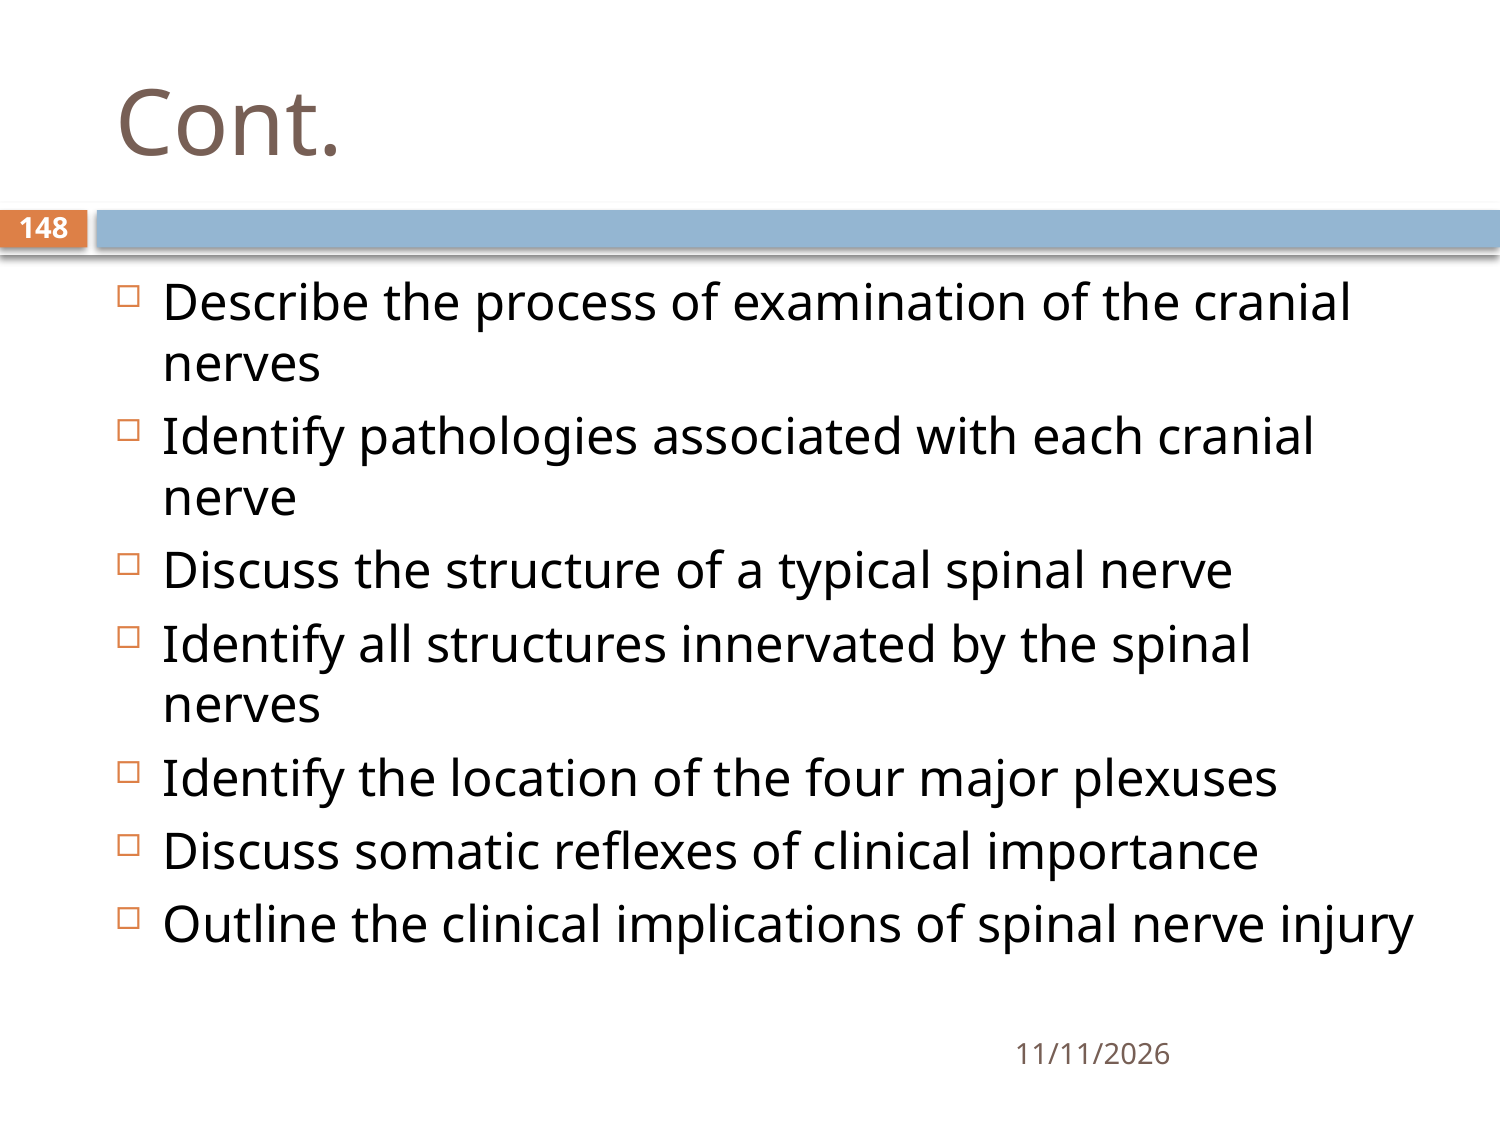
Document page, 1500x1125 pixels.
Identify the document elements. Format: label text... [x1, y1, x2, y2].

slide_number 148 [0, 208, 88, 249]
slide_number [999, 1025, 1438, 1085]
title Cont. [100, 37, 1438, 200]
list Describe the process of examination of the cranial nerves Identify pathologies associated with each cranial nerve Discuss the structure of a typical spinal nerve Identify all structures innervated by the spinal nerves Identify the location of the four major plexuses Discuss somatic reflexes of clinical importance Outline the clinical implications of spinal nerve injury [100, 262, 1438, 1000]
